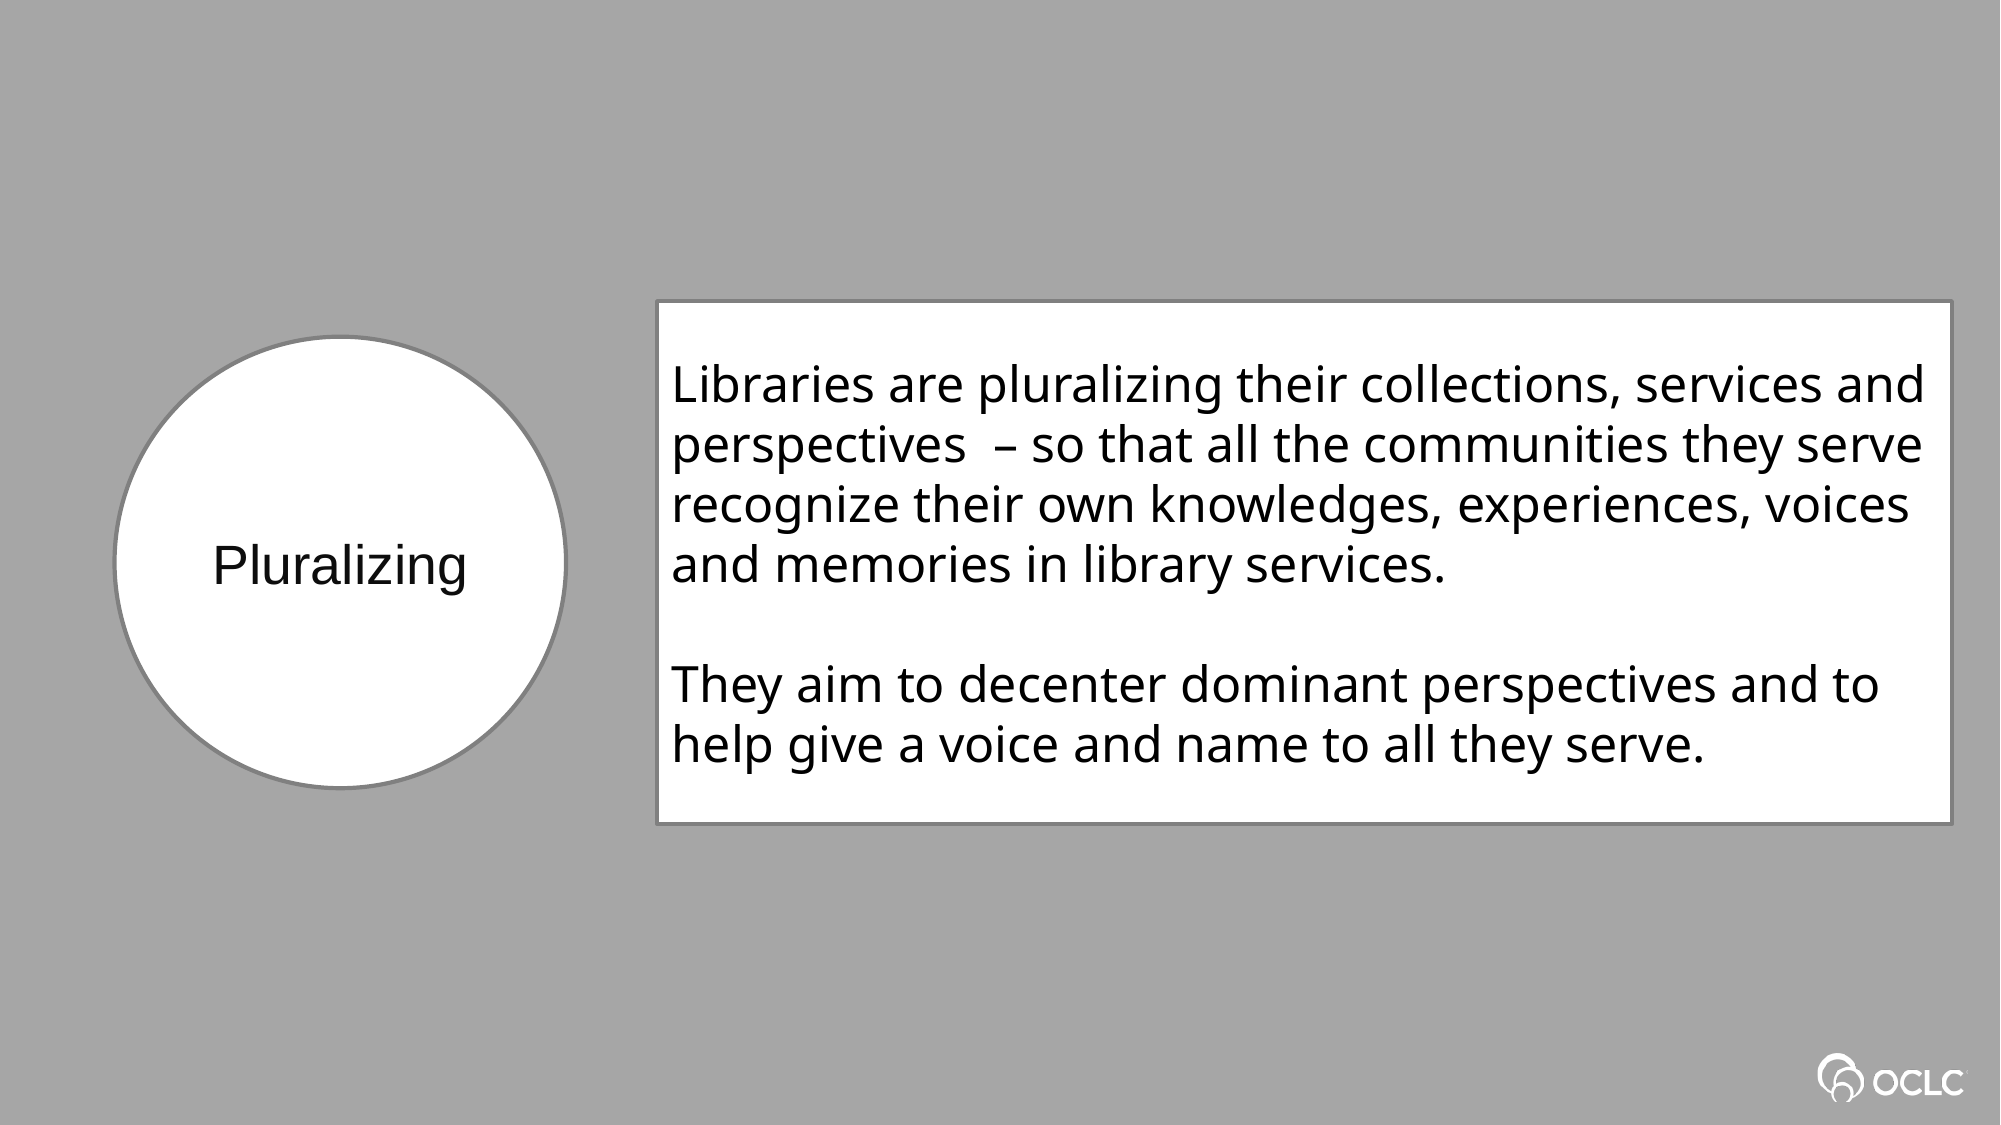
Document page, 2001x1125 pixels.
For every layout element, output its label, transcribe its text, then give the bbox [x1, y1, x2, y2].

text_box Libraries are pluralizing their collections, services and perspectives – so that all the communities they serve recognize their own knowledges, experiences, voices and memories in library services. They aim to decenter dominant perspectives and to help give a voice and name to all they serve. [657, 301, 1952, 824]
text_box Pluralizing [114, 336, 567, 789]
